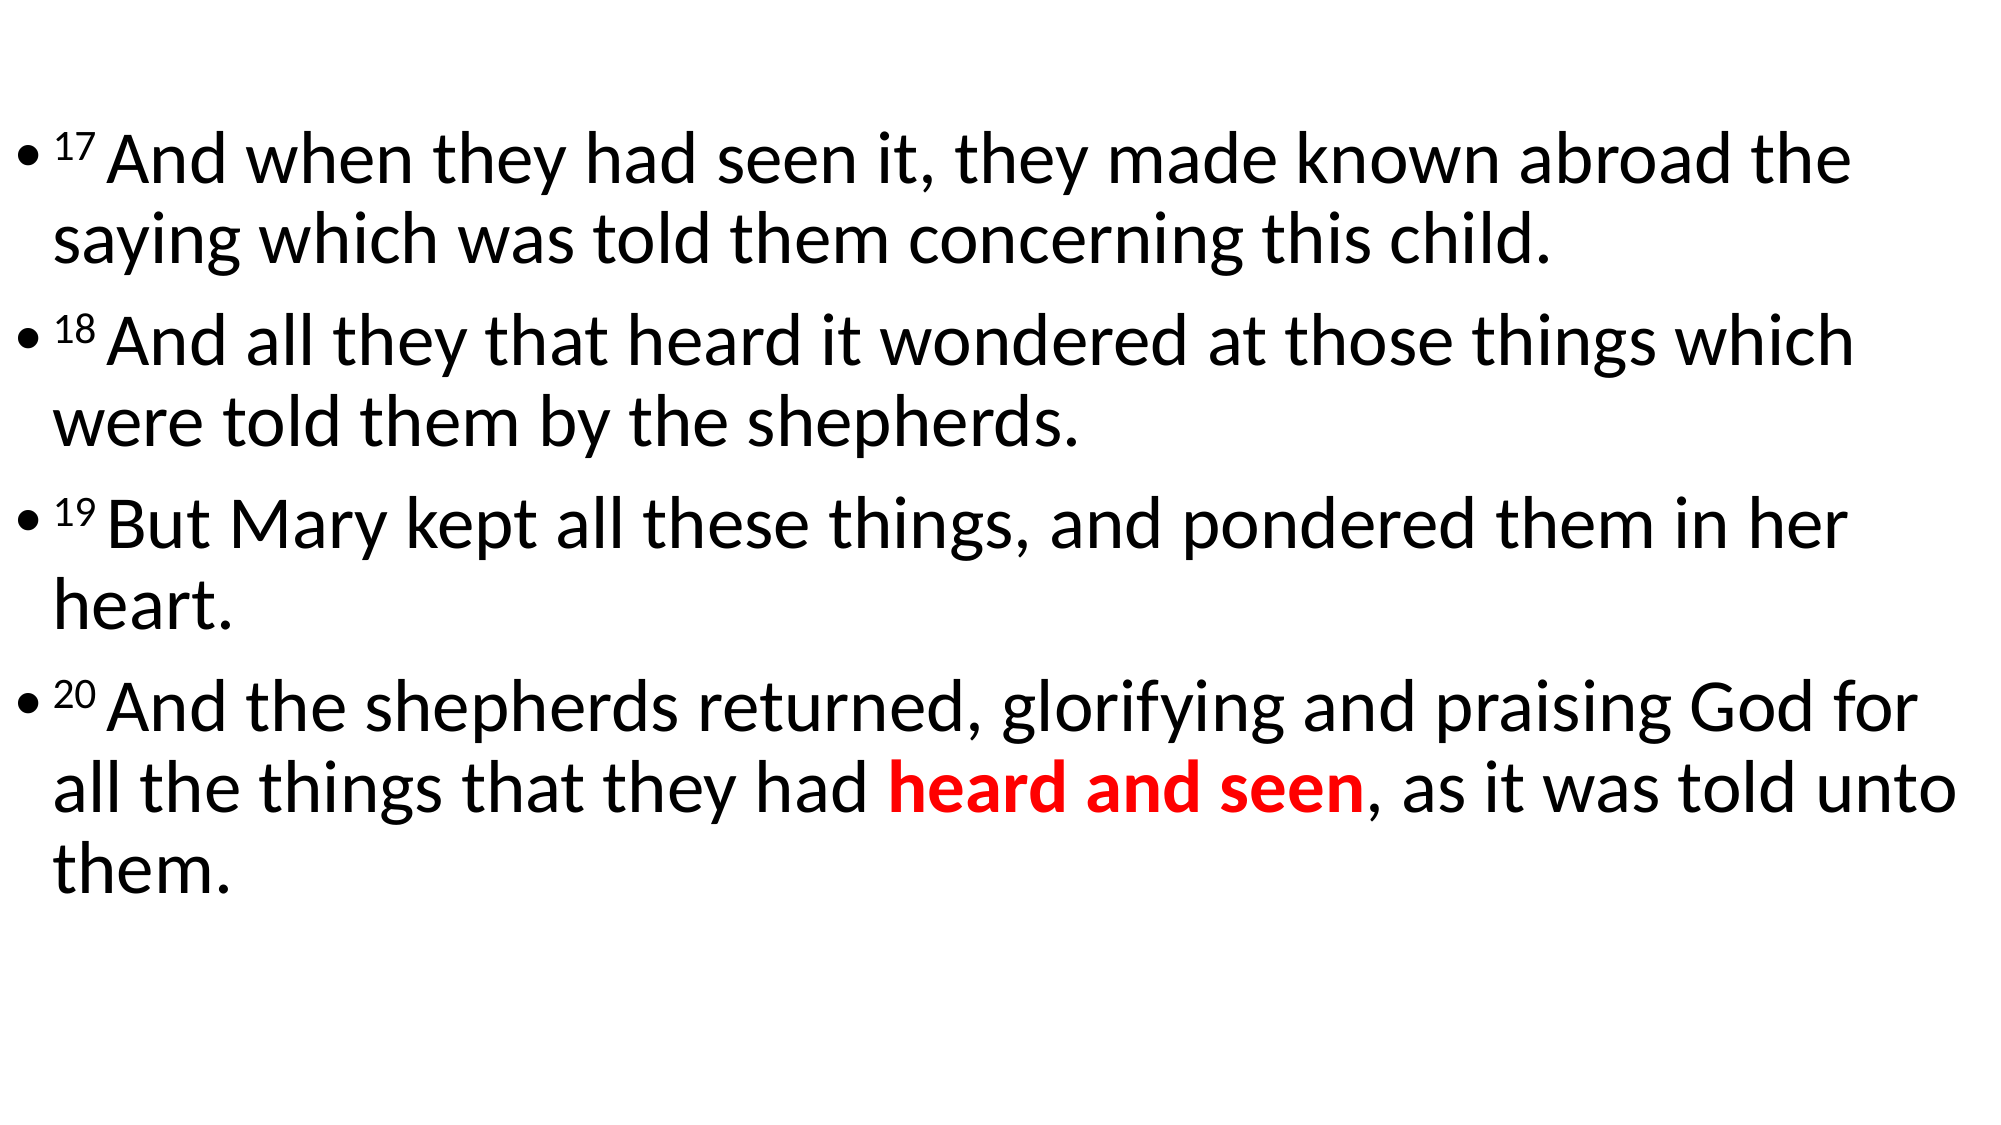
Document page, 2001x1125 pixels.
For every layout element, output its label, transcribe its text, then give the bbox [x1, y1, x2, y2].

list 17 And when they had seen it, they made known abroad the saying which was told them concerning this child. 18 And all they that heard it wondered at those things which were told them by the shepherds. 19 But Mary kept all these things, and pondered them in her heart. 20 And the shepherds returned, glorifying and praising God for all the things that they had heard and seen, as it was told unto them. [0, 0, 1989, 1107]
